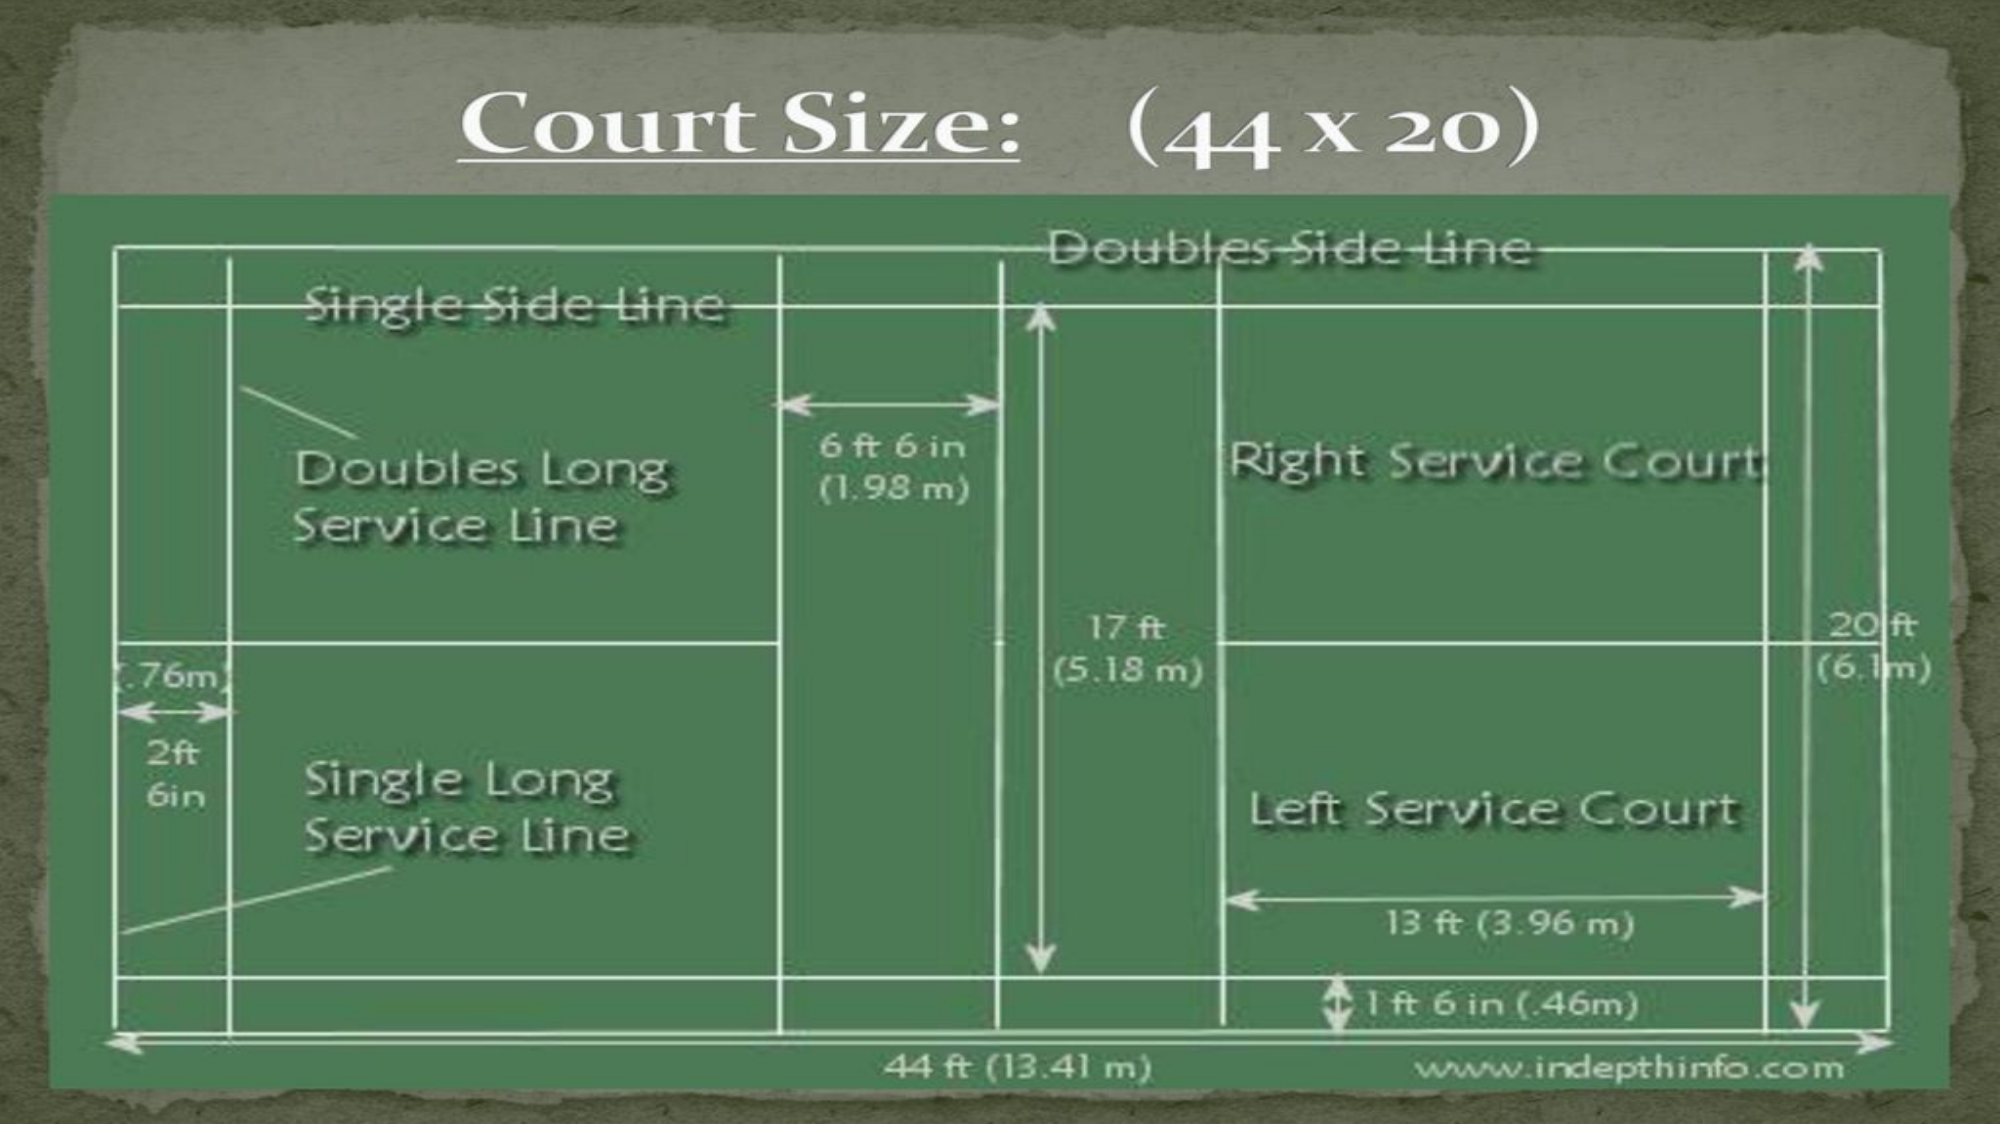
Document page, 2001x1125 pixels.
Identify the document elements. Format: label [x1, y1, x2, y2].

list [0, 0, 2000, 1124]
